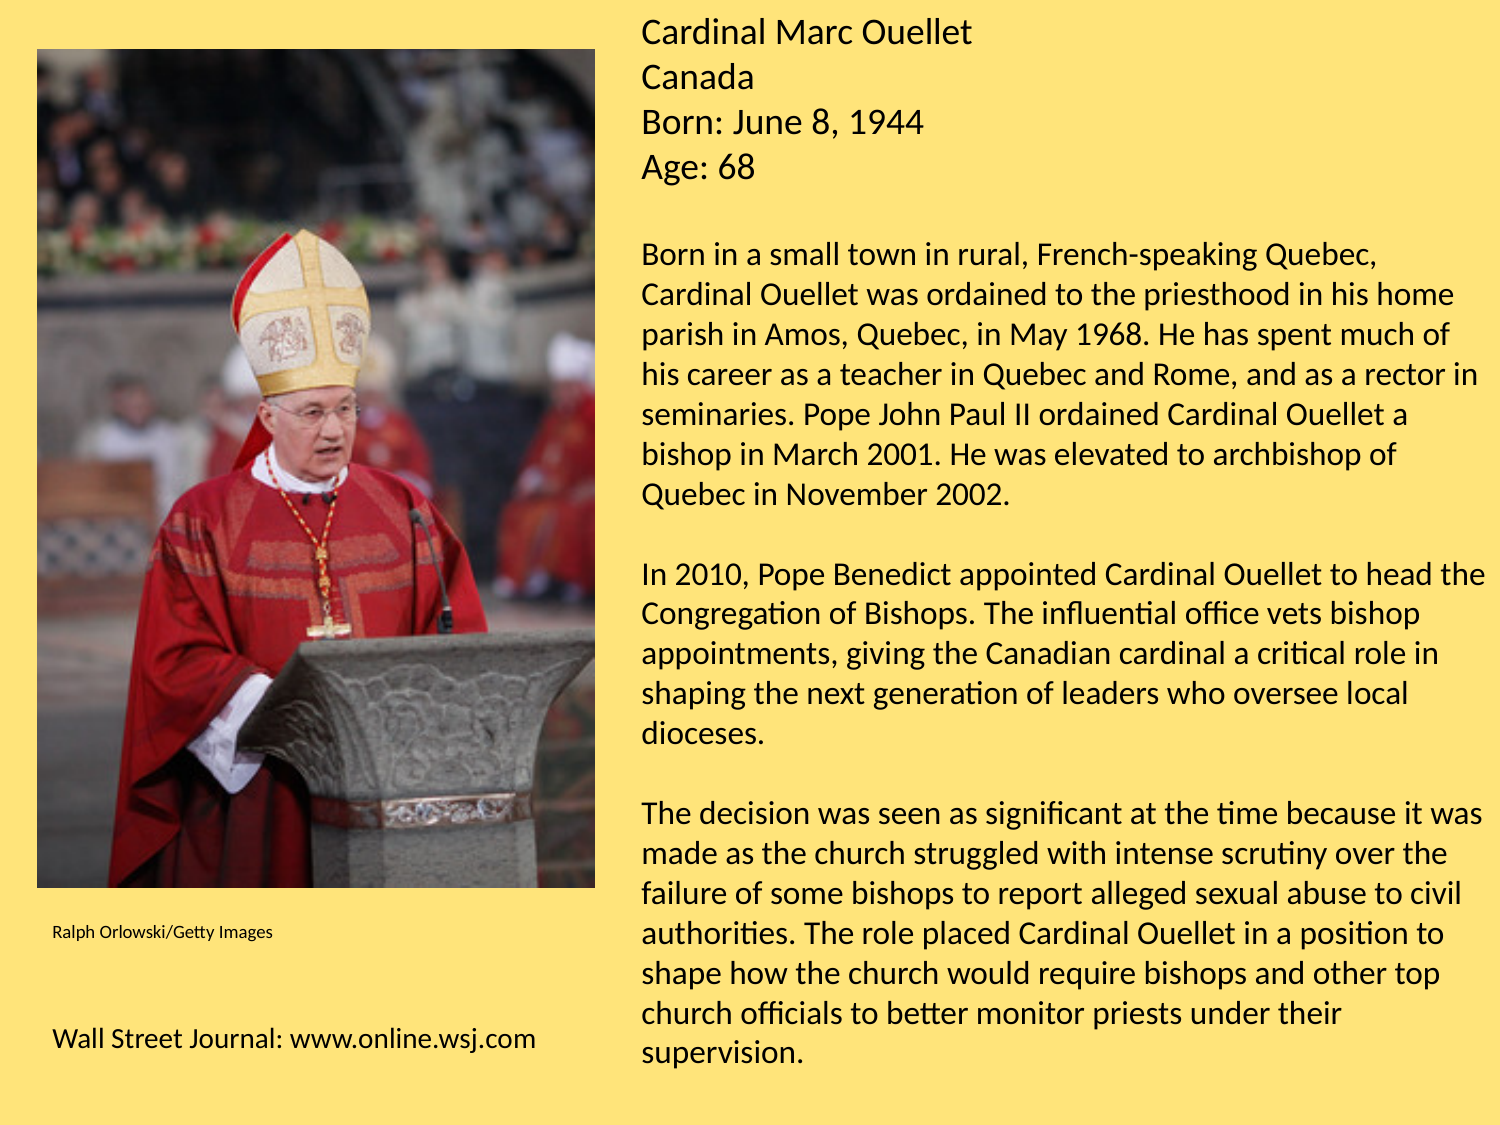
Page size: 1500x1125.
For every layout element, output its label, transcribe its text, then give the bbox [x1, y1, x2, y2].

text_box Ralph Orlowski/Getty Images [37, 912, 575, 950]
picture [37, 49, 595, 888]
text_box Cardinal Marc Ouellet Canada Born: June 8, 1944 Age: 68 Born in a small town in rural, French-speaking Quebec, Cardinal Ouellet was ordained to the priesthood in his home parish in Amos, Quebec, in May 1968. He has spent much of his career as a teacher in Quebec and Rome, and as a rector in seminaries. Pope John Paul II ordained Cardinal Ouellet a bishop in March 2001. He was elevated to archbishop of Quebec in November 2002. In 2010, Pope Benedict appointed Cardinal Ouellet to head the Congregation of Bishops. The influential office vets bishop appointments, giving the Canadian cardinal a critical role in shaping the next generation of leaders who oversee local dioceses. The decision was seen as significant at the time because it was made as the church struggled with intense scrutiny over the failure of some bishops to report alleged sexual abuse to civil authorities. The role placed Cardinal Ouellet in a position to shape how the church would require bishops and other top church officials to better monitor priests under their supervision. [626, 0, 1500, 1078]
text_box Wall Street Journal: www.online.wsj.com [37, 1012, 575, 1063]
